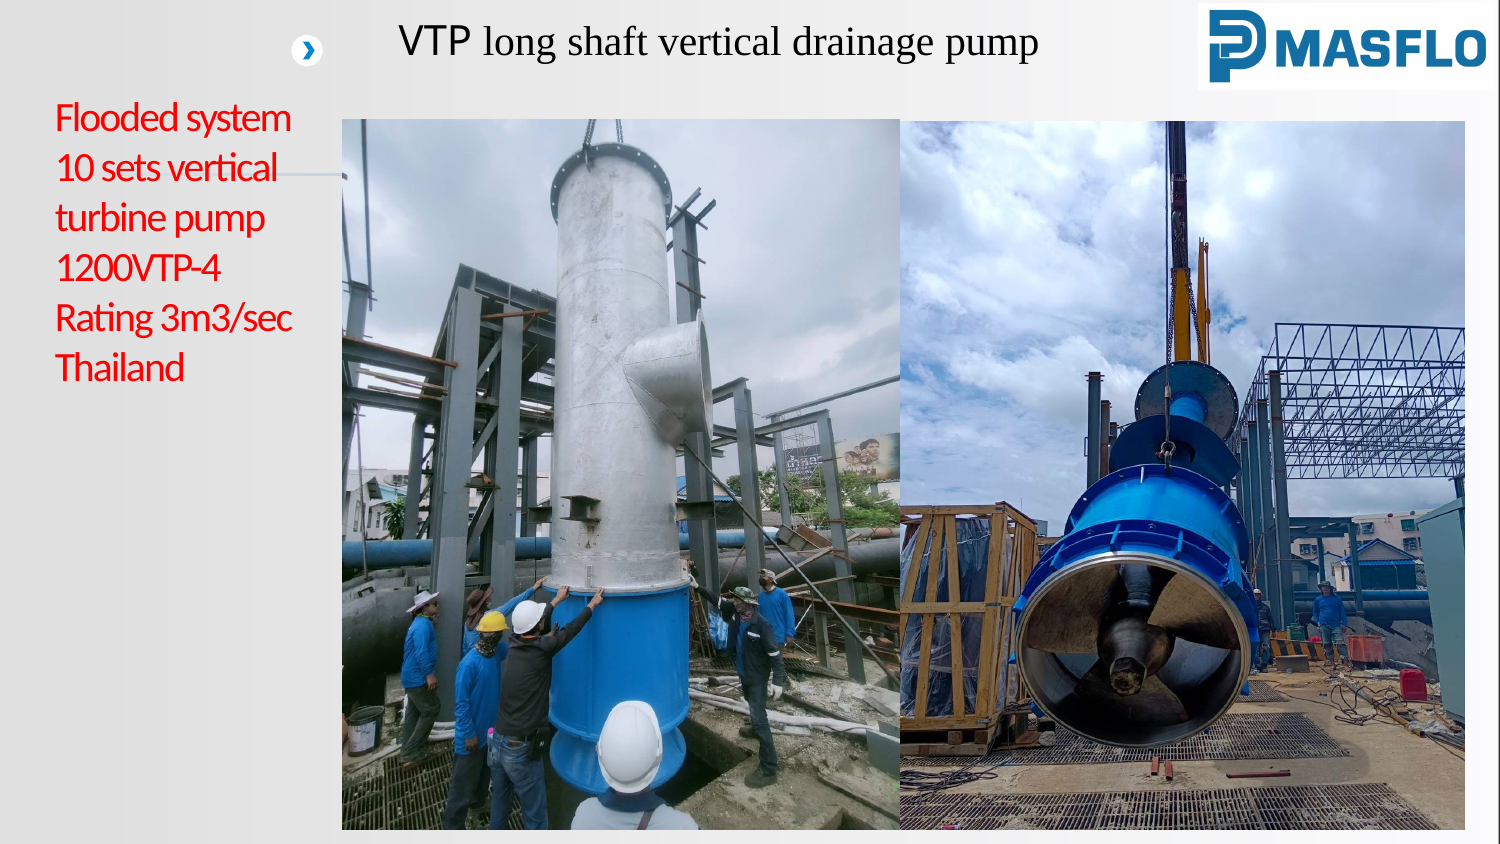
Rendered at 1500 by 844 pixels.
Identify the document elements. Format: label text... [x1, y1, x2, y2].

text_box Flooded system 10 sets vertical turbine pump 1200VTP-4 Rating 3m3/sec Thailand [52, 89, 315, 440]
picture [342, 119, 1466, 830]
picture [1198, 2, 1493, 90]
text_box [302, 41, 315, 60]
text_box [292, 35, 322, 66]
title VTP long shaft vertical drainage pump [357, 13, 1143, 119]
text_box [0, 0, 1500, 844]
